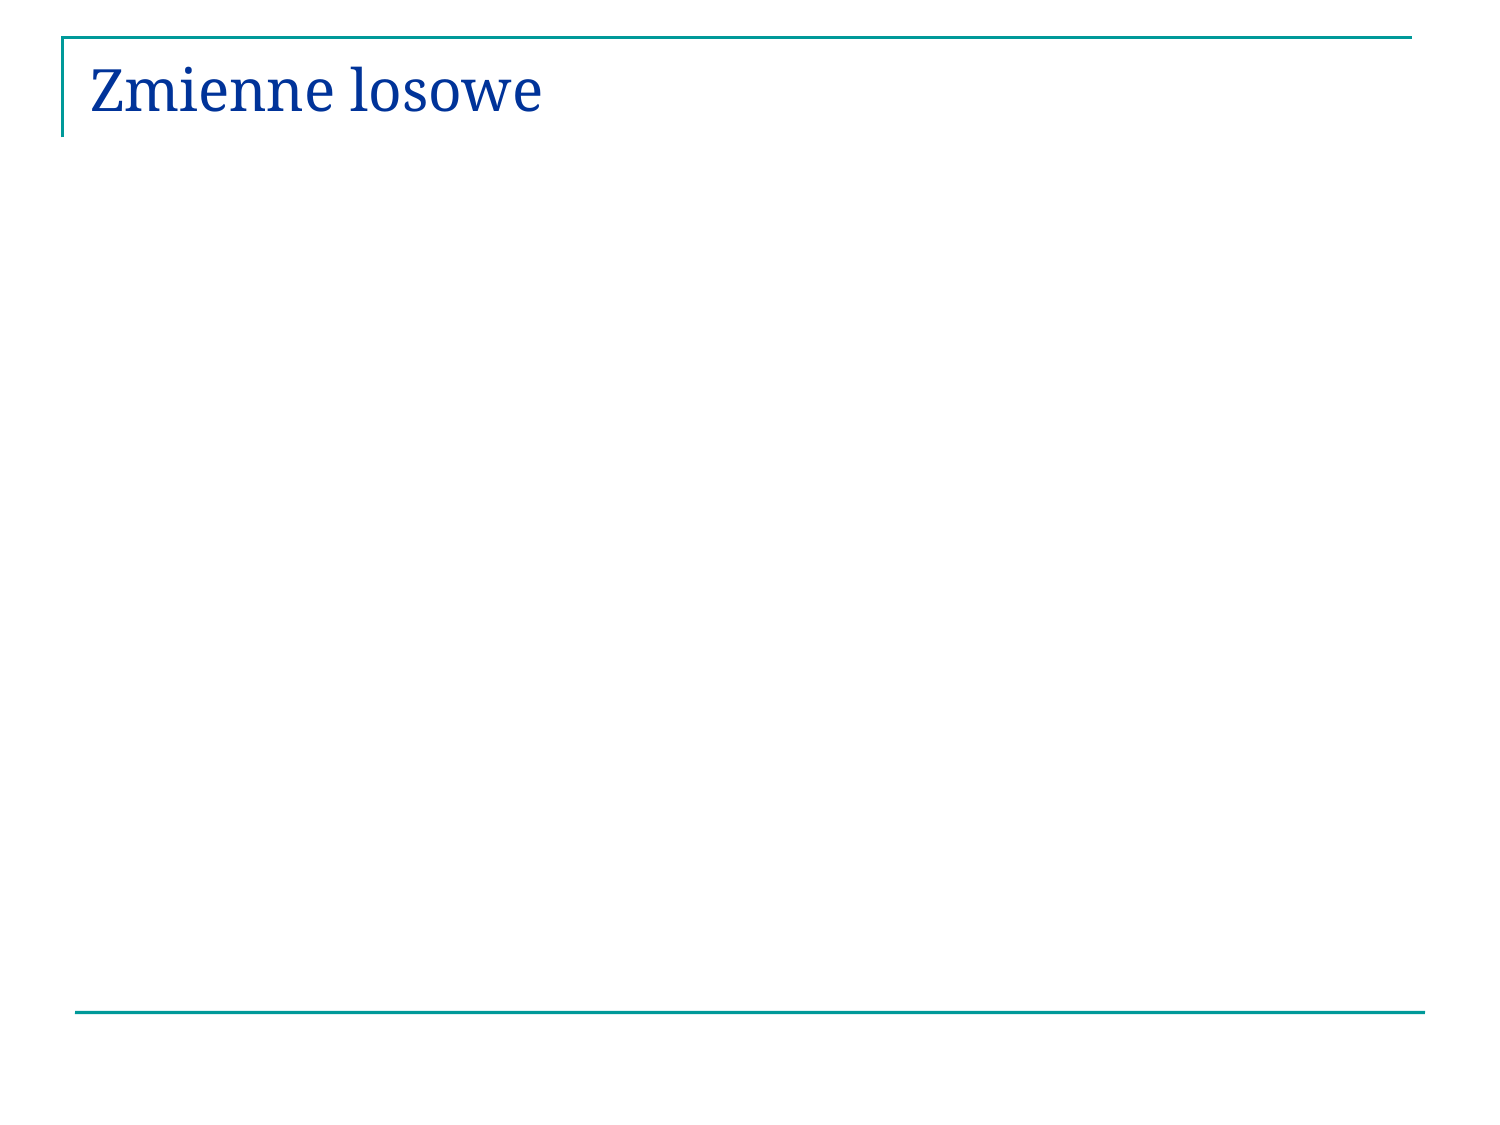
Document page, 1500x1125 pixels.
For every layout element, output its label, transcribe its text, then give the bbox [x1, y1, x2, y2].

title Zmienne losowe [75, 45, 1425, 233]
